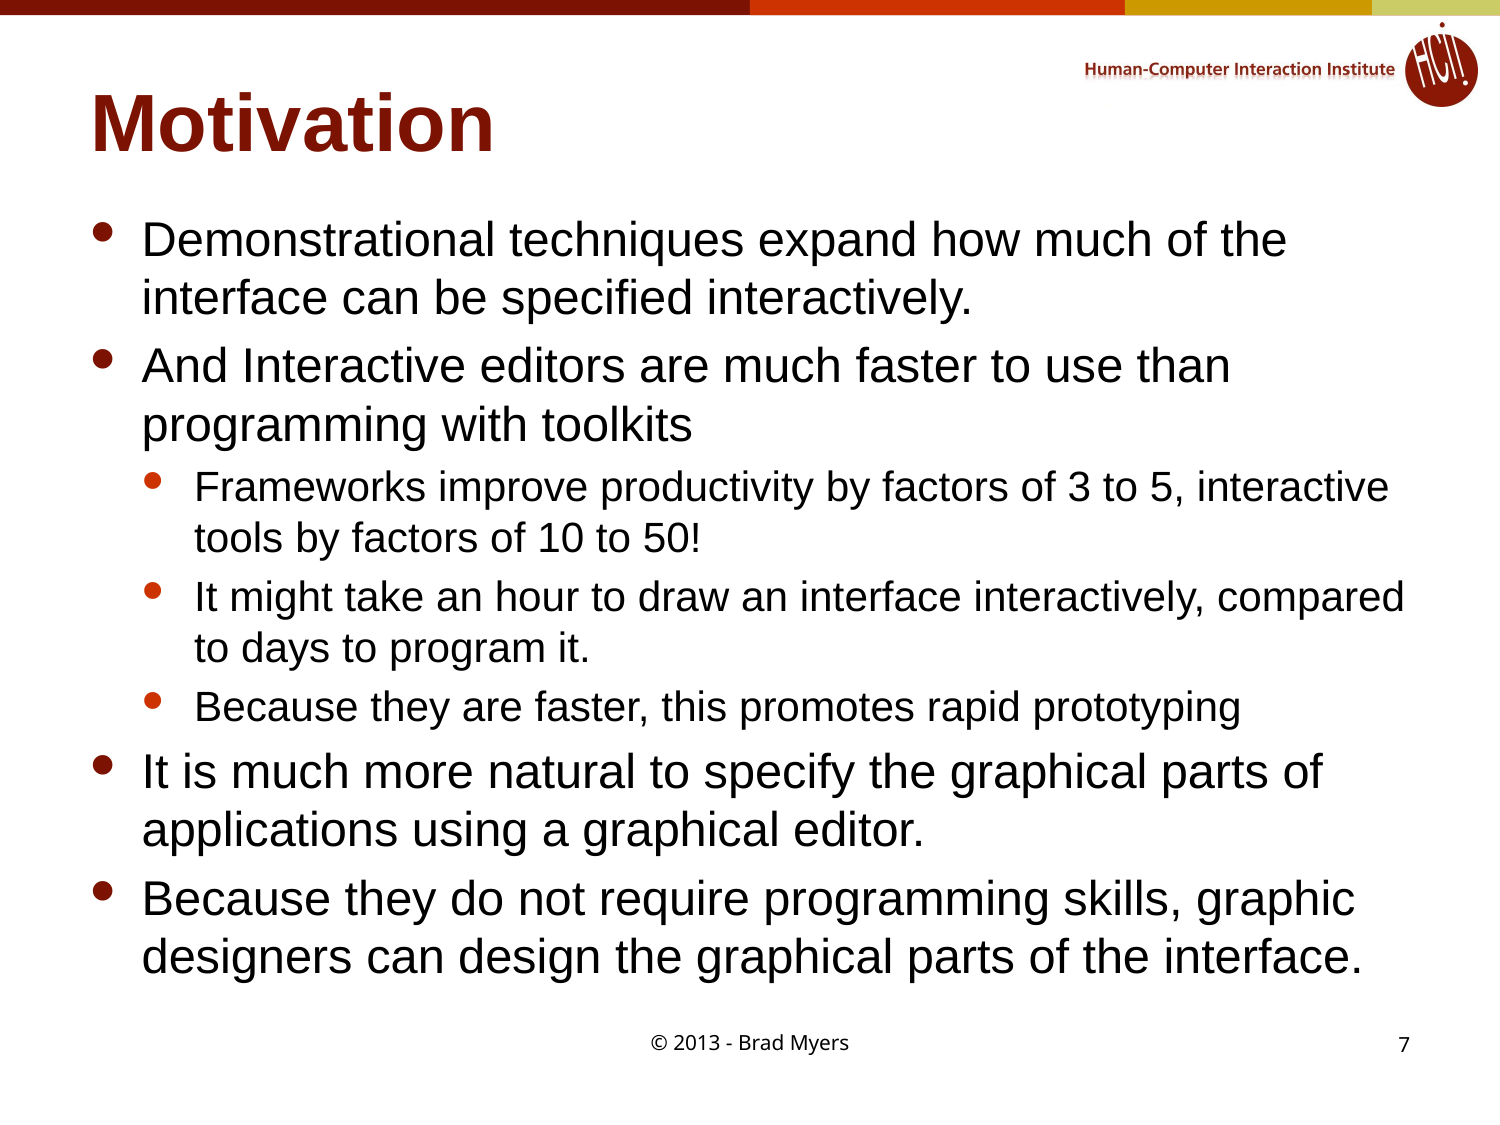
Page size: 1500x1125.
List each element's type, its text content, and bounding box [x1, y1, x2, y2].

footer © 2013 - Brad Myers [512, 1024, 988, 1101]
title Motivation [74, 19, 1313, 176]
list Demonstrational techniques expand how much of the interface can be specified interactively. And Interactive editors are much faster to use than programming with toolkits Frameworks improve productivity by factors of 3 to 5, interactive tools by factors of 10 to 50! It might take an hour to draw an interface interactively, compared to days to program it. Because they are faster, this promotes rapid prototyping It is much more natural to specify the graphical parts of applications using a graphical editor. Because they do not require programming skills, graphic designers can design the graphical parts of the interface. [74, 199, 1426, 1006]
slide_number 7 [1074, 1024, 1426, 1101]
picture [1313, 22, 1478, 107]
